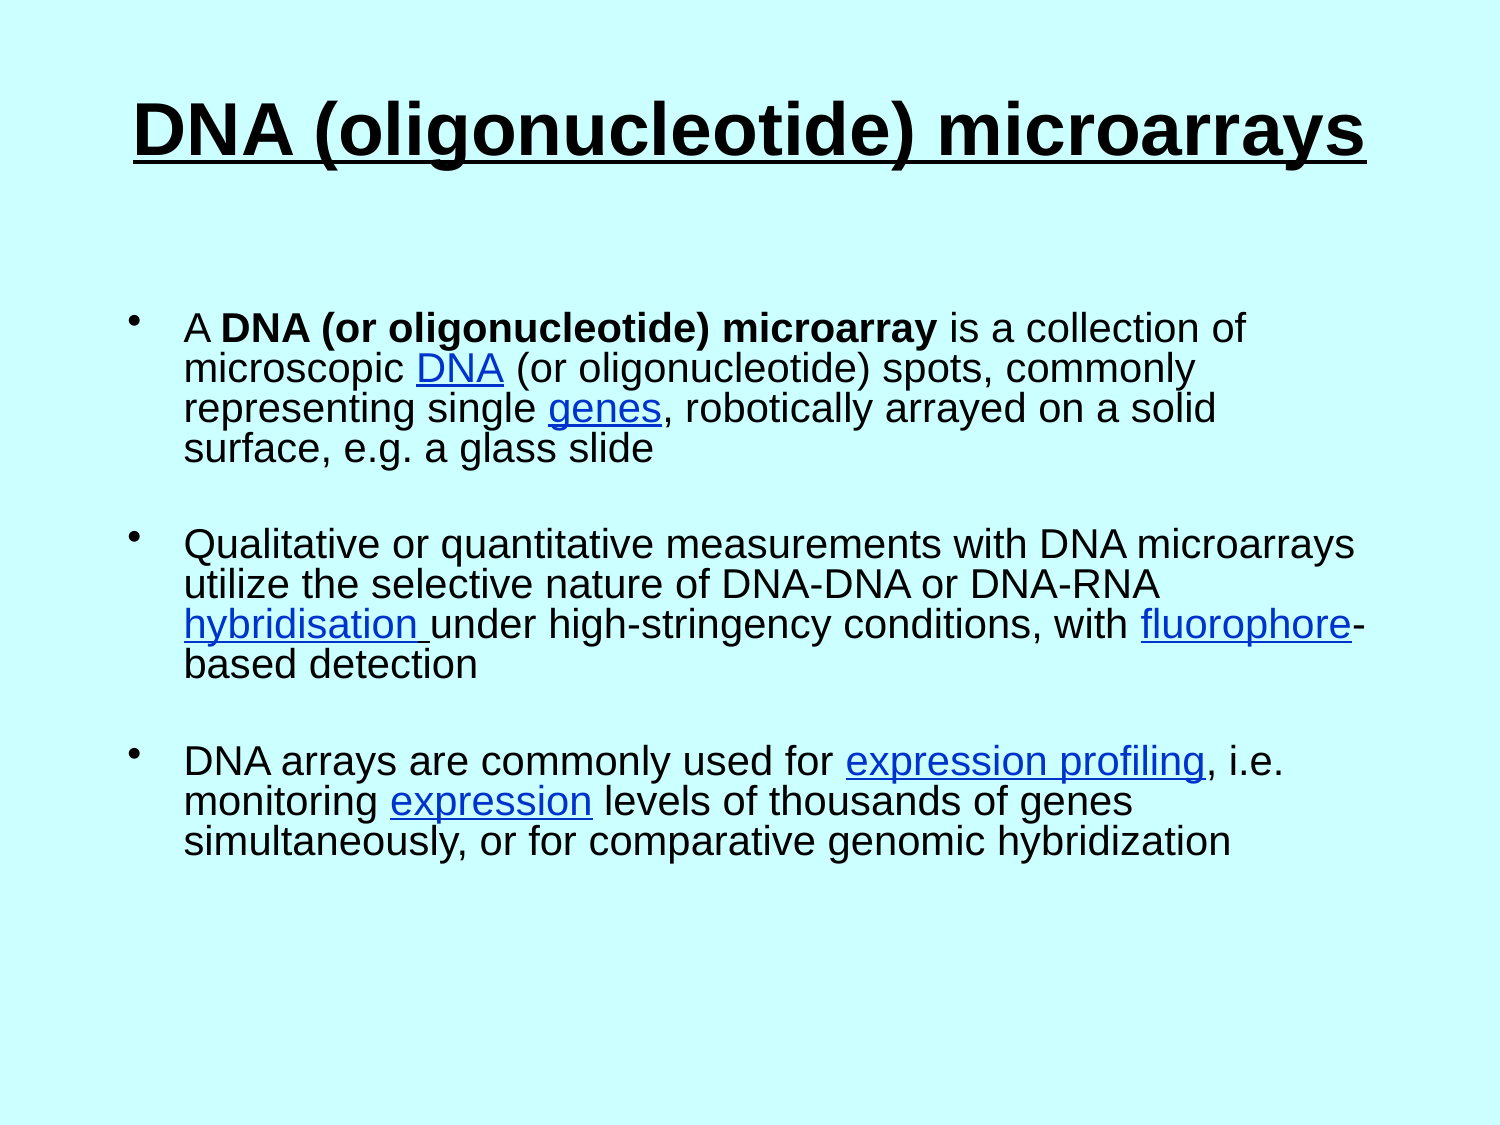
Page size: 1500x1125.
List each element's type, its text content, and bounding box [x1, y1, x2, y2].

list A DNA (or oligonucleotide) microarray is a collection of microscopic DNA (or oligonucleotide) spots, commonly representing single genes, robotically arrayed on a solid surface, e.g. a glass slide Qualitative or quantitative measurements with DNA microarrays utilize the selective nature of DNA-DNA or DNA-RNA hybridisation under high-stringency conditions, with fluorophore-based detection DNA arrays are commonly used for expression profiling, i.e. monitoring expression levels of thousands of genes simultaneously, or for comparative genomic hybridization [111, 302, 1388, 918]
title DNA (oligonucleotide) microarrays [111, 53, 1388, 197]
